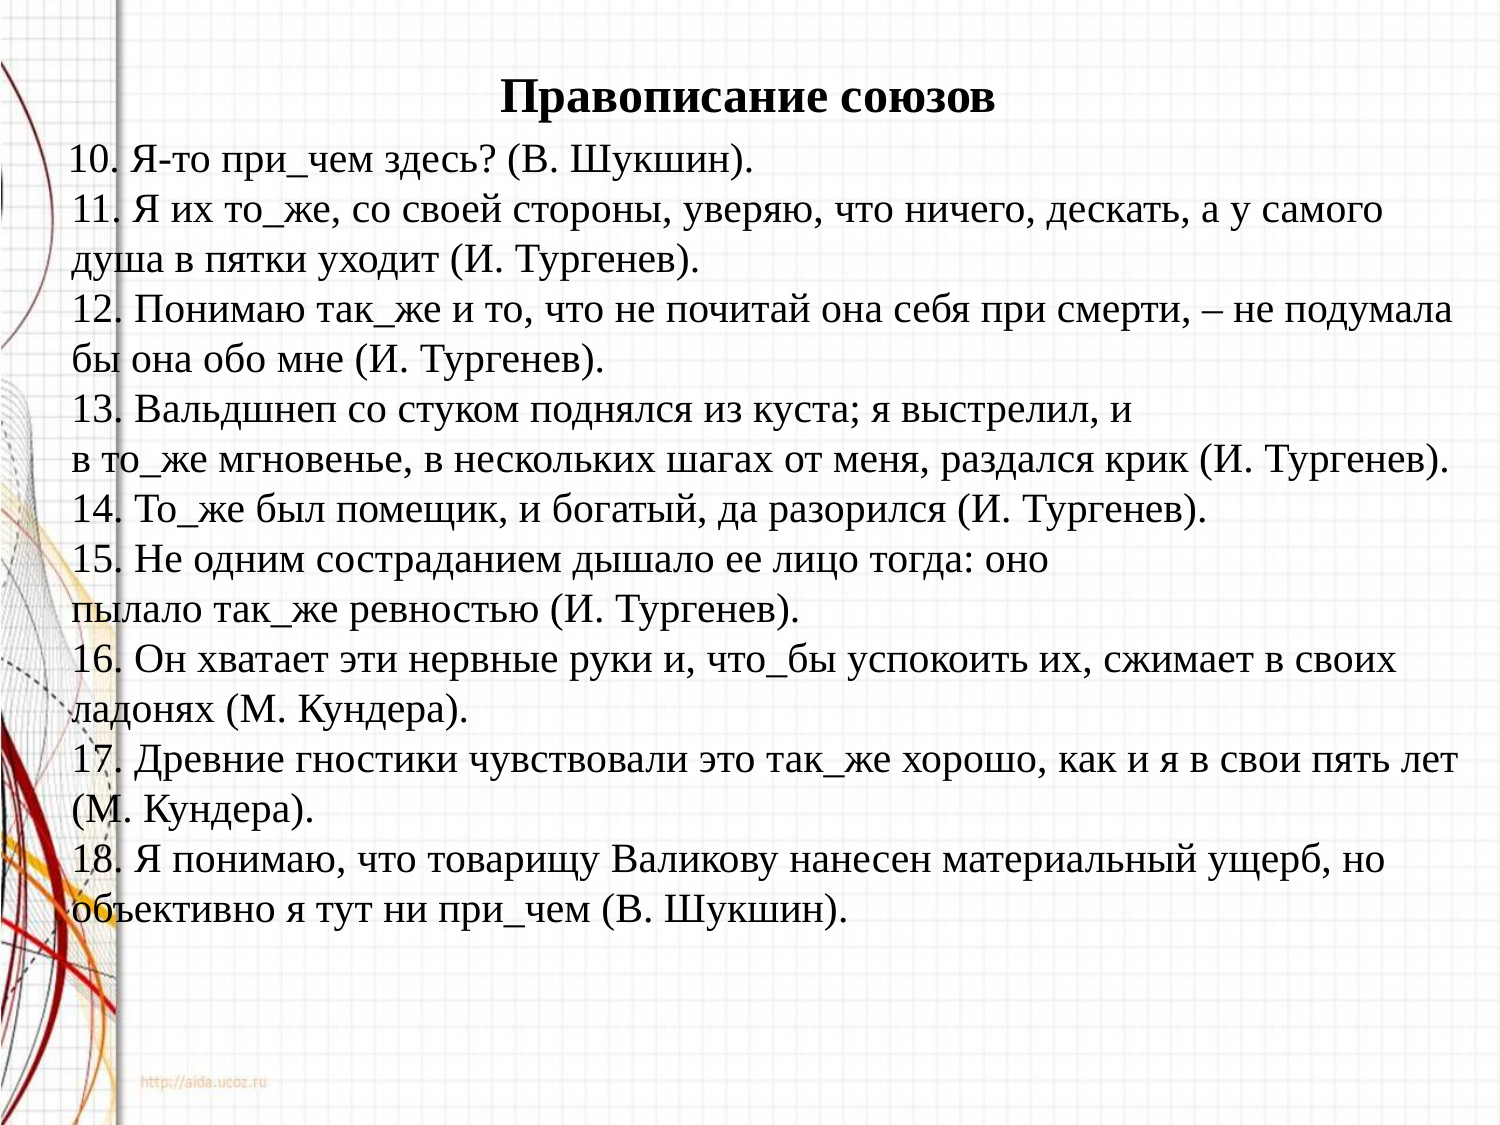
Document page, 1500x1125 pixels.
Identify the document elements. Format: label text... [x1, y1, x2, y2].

list Правописание союзов 10. Я-то при_чем здесь? (В. Шукшин). 11. Я их то_же, со своей стороны, уверяю, что ничего, дескать, а у самого душа в пятки уходит (И. Тургенев). 12. Понимаю так_же и то, что не почитай она себя при смерти, – не подумала бы она обо мне (И. Тургенев). 13. Вальдшнеп со стуком поднялся из куста; я выстрелил, и в то_же мгновенье, в нескольких шагах от меня, раздался крик (И. Тургенев). 14. То_же был помещик, и богатый, да разорился (И. Тургенев). 15. Не одним состраданием дышало ее лицо тогда: оно пылало так_же ревностью (И. Тургенев). 16. Он хватает эти нервные руки и, что_бы успокоить их, сжимает в своих ладонях (М. Кундера). 17. Древние гностики чувствовали это так_же хорошо, как и я в свои пять лет (М. Кундера). 18. Я понимаю, что товарищу Валикову нанесен материальный ущерб, но объективно я тут ни при_чем (В. Шукшин). [0, 0, 1500, 1125]
